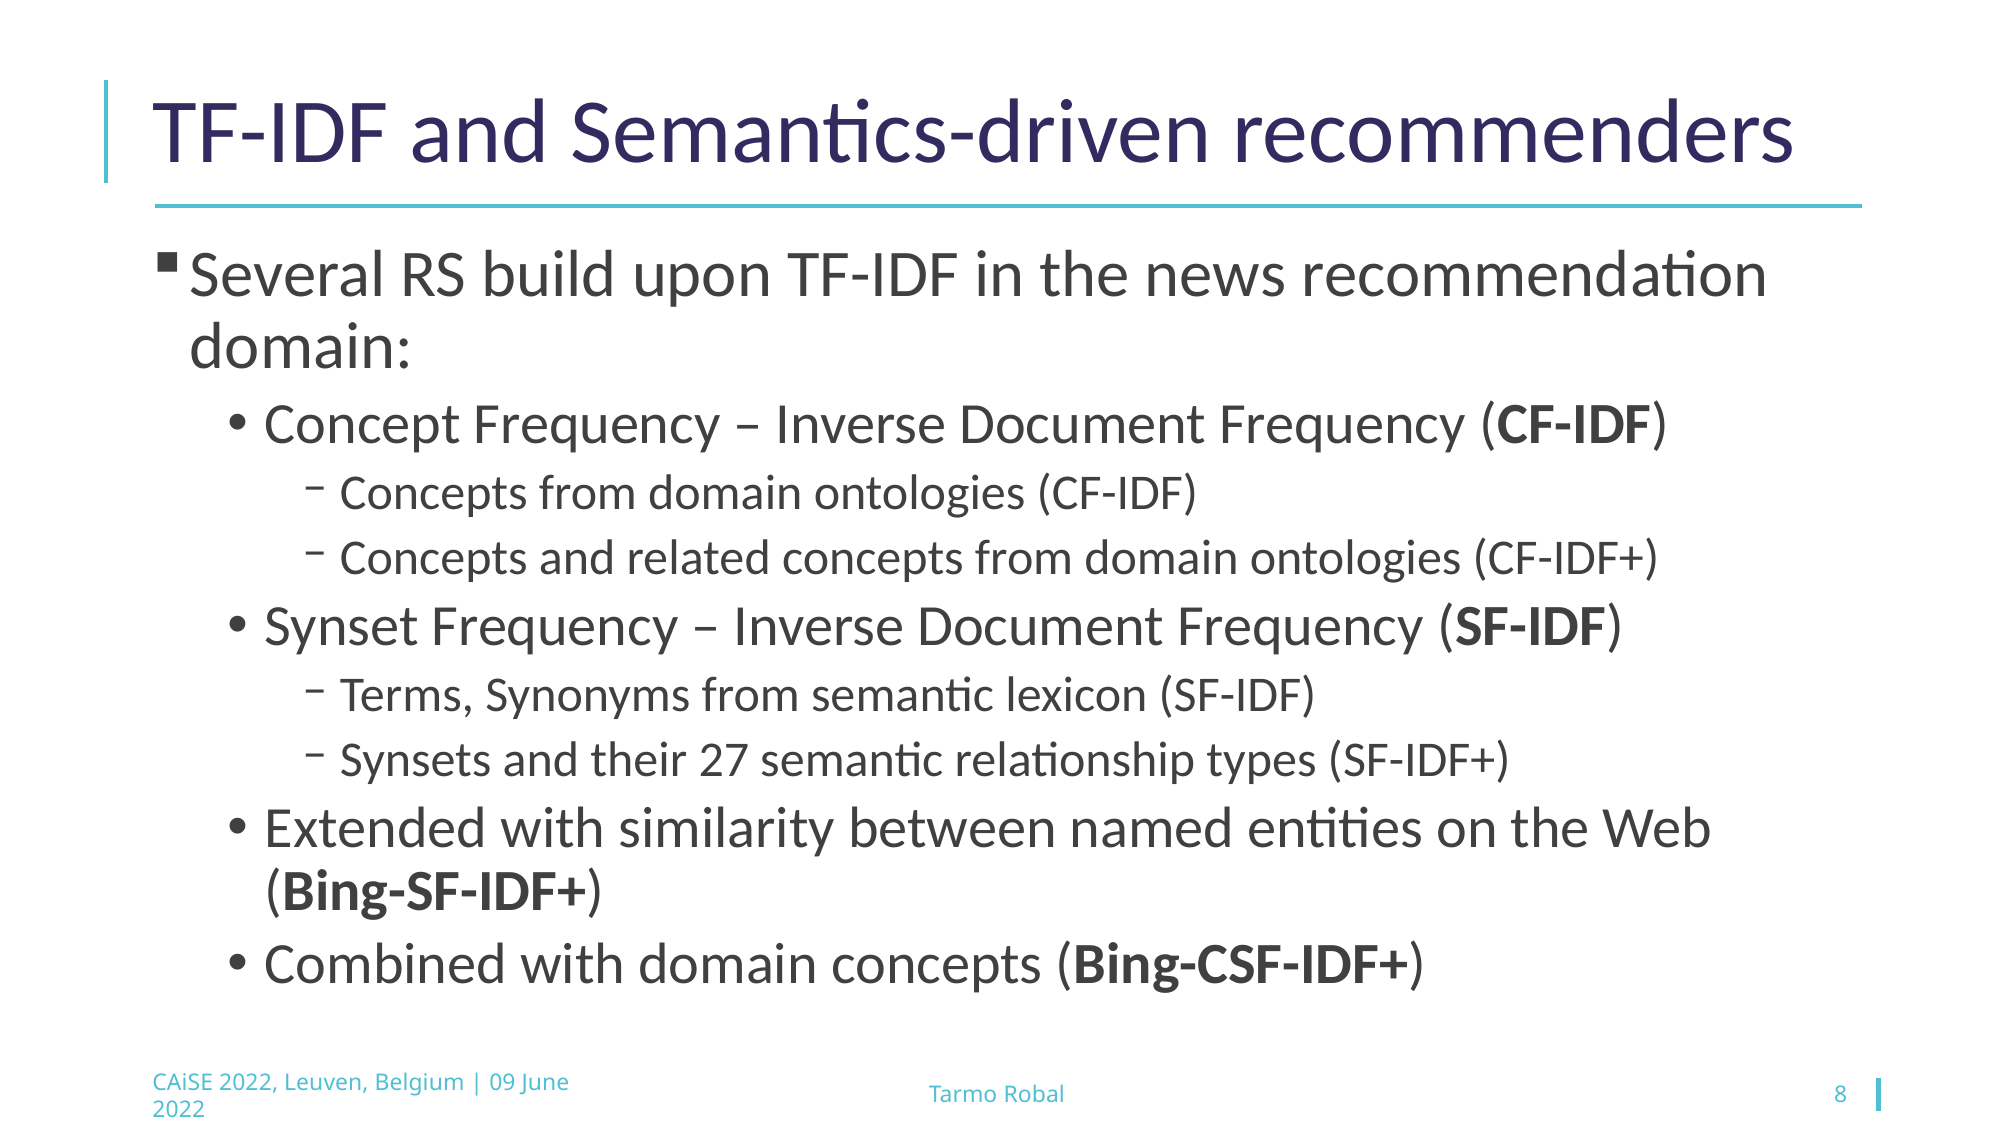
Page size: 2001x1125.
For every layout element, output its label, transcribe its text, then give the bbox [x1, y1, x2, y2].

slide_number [137, 1077, 634, 1113]
title TF-IDF and Semantics-driven recommenders [137, 59, 1863, 206]
list Several RS build upon TF-IDF in the news recommendation domain: Concept Frequency – Inverse Document Frequency (CF-IDF) Concepts from domain ontologies (CF-IDF) Concepts and related concepts from domain ontologies (CF-IDF+) Synset Frequency – Inverse Document Frequency (SF-IDF) Terms, Synonyms from semantic lexicon (SF-IDF) Synsets and their 27 semantic relationship types (SF-IDF+) Extended with similarity between named entities on the Web (Bing-SF-IDF+) Combined with domain concepts (Bing-CSF-IDF+) [137, 231, 1863, 1062]
slide_number 8 [1412, 1077, 1863, 1113]
footer Tarmo Robal [662, 1077, 1338, 1113]
